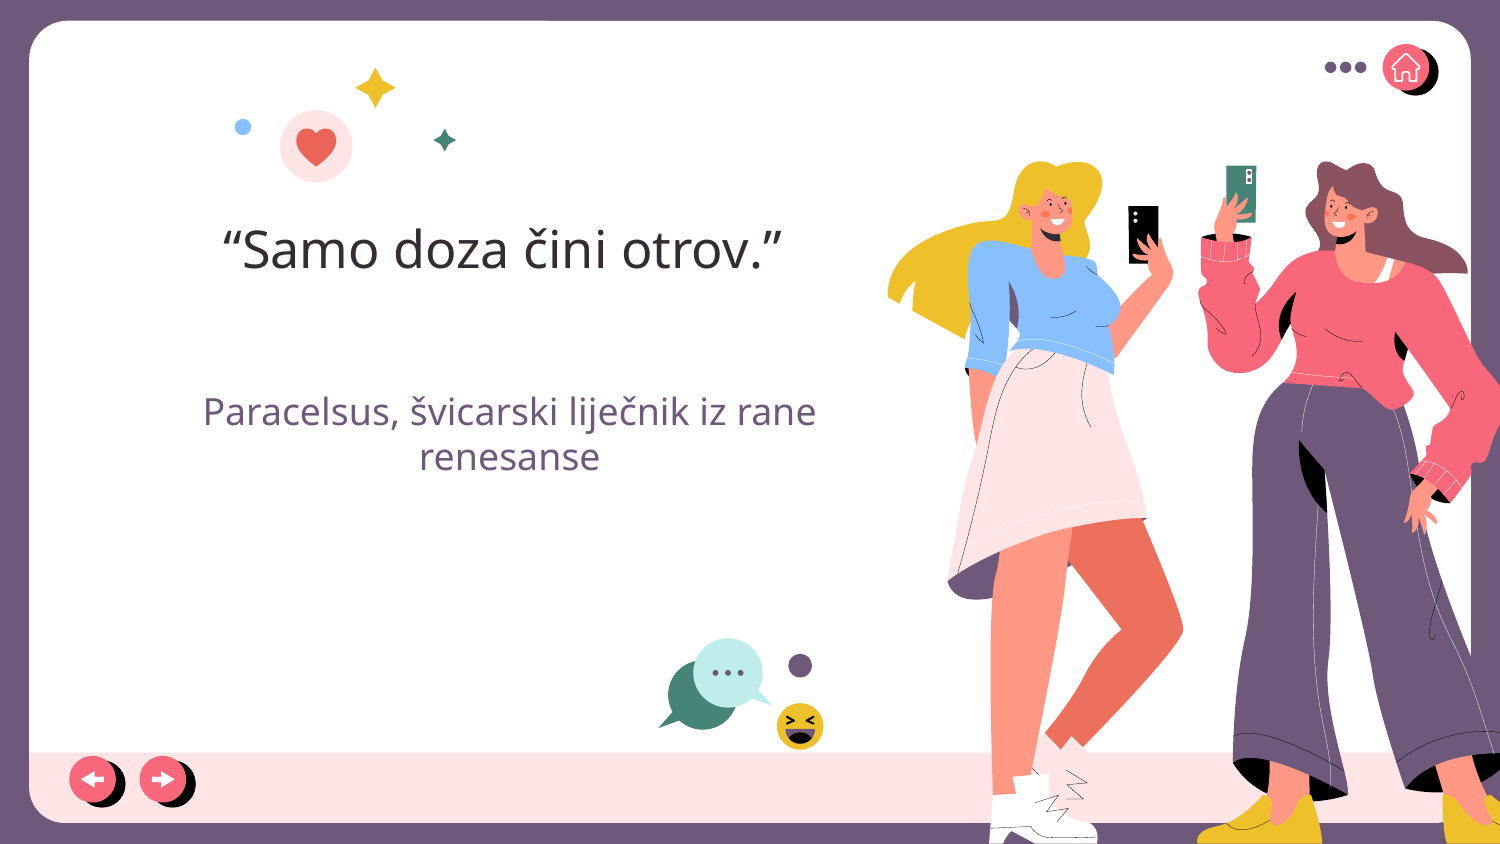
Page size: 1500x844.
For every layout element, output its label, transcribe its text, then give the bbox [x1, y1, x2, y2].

text_box [1382, 43, 1430, 91]
text_box [69, 755, 116, 803]
text_box “Samo doza čini otrov.” [117, 201, 881, 371]
text_box [139, 755, 187, 803]
text_box Paracelsus, švicarski liječnik iz rane renesanse [124, 372, 881, 461]
text_box [80, 771, 104, 788]
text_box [1192, 161, 1500, 844]
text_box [886, 161, 1184, 844]
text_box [234, 67, 457, 183]
text_box [151, 771, 175, 788]
text_box [1391, 52, 1421, 82]
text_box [658, 637, 824, 750]
